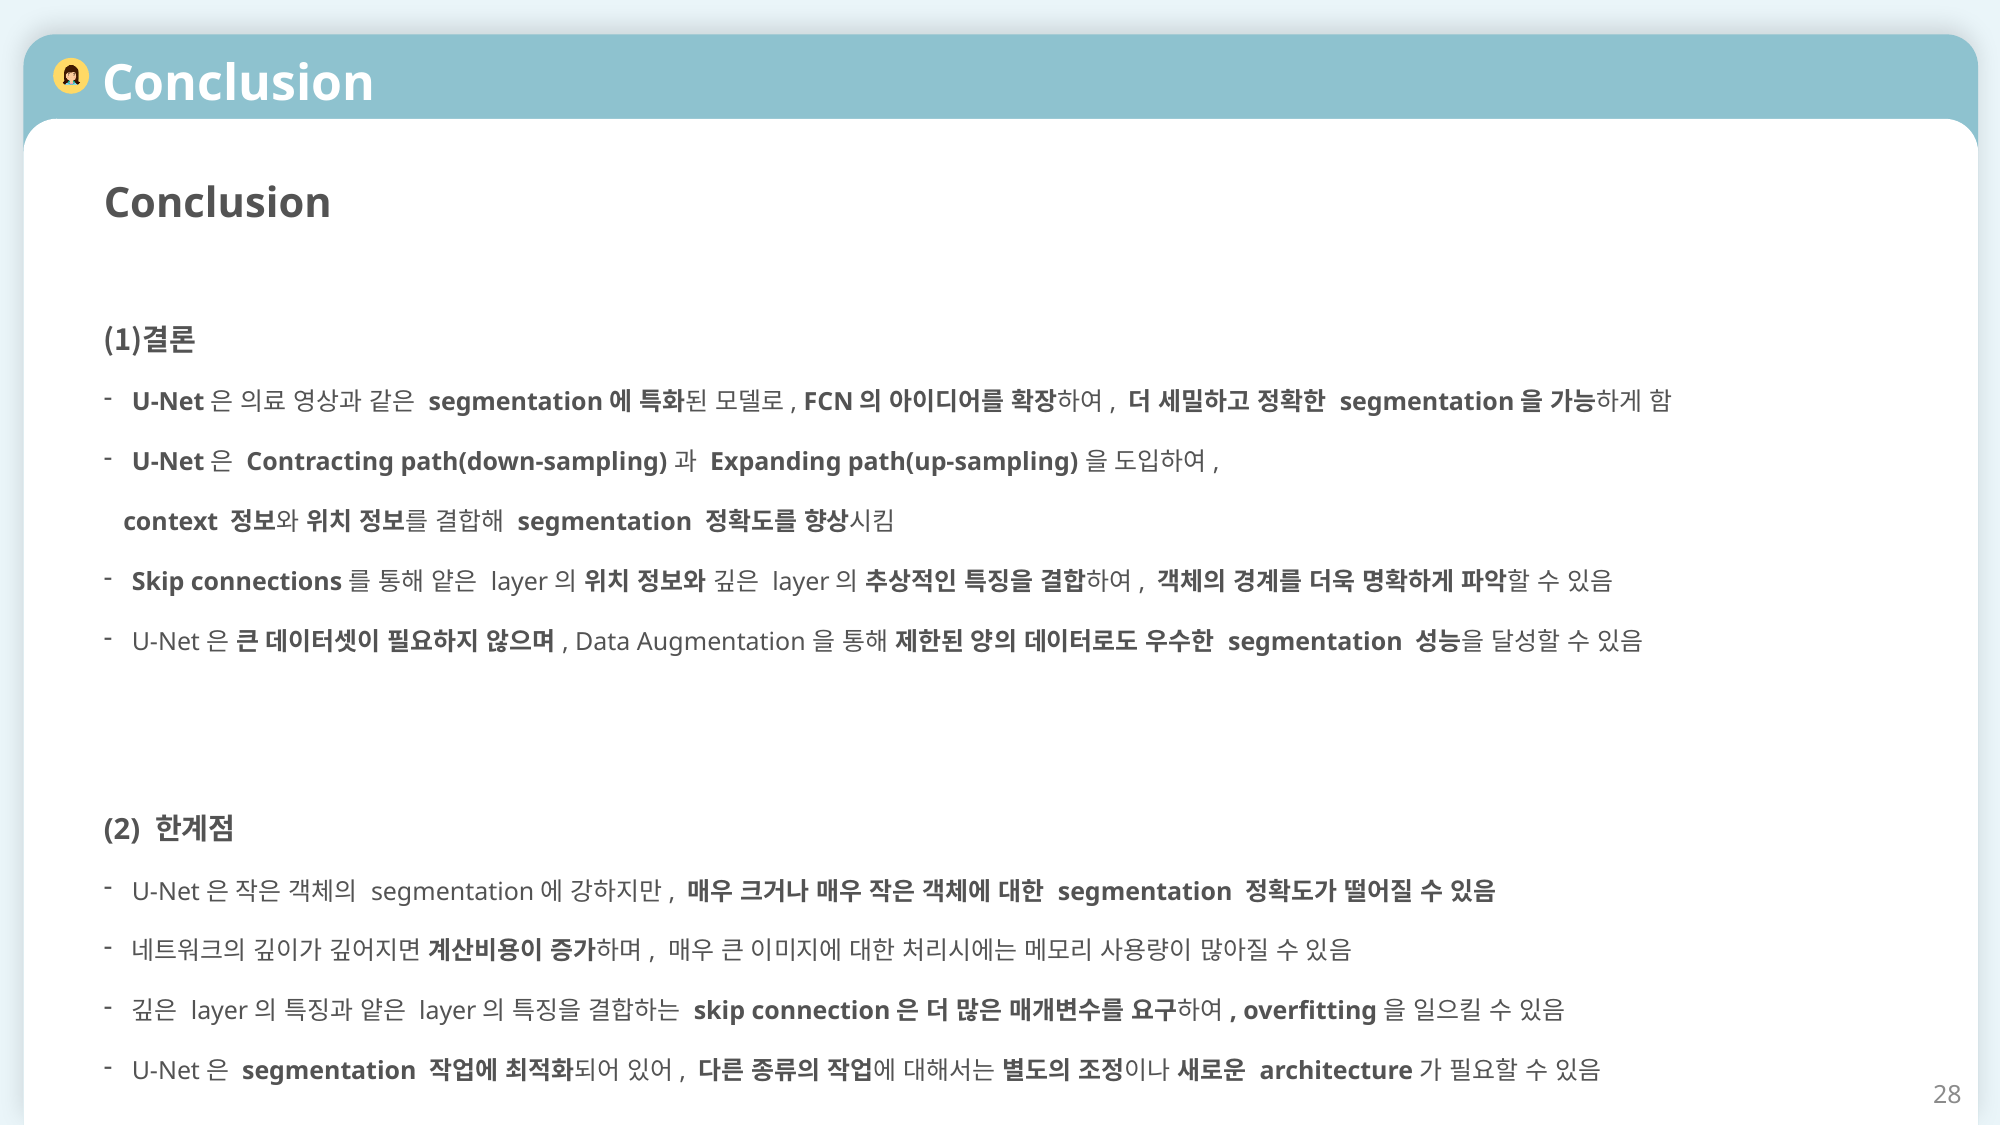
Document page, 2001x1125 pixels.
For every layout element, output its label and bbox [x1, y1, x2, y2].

text_box [23, 34, 1979, 1125]
